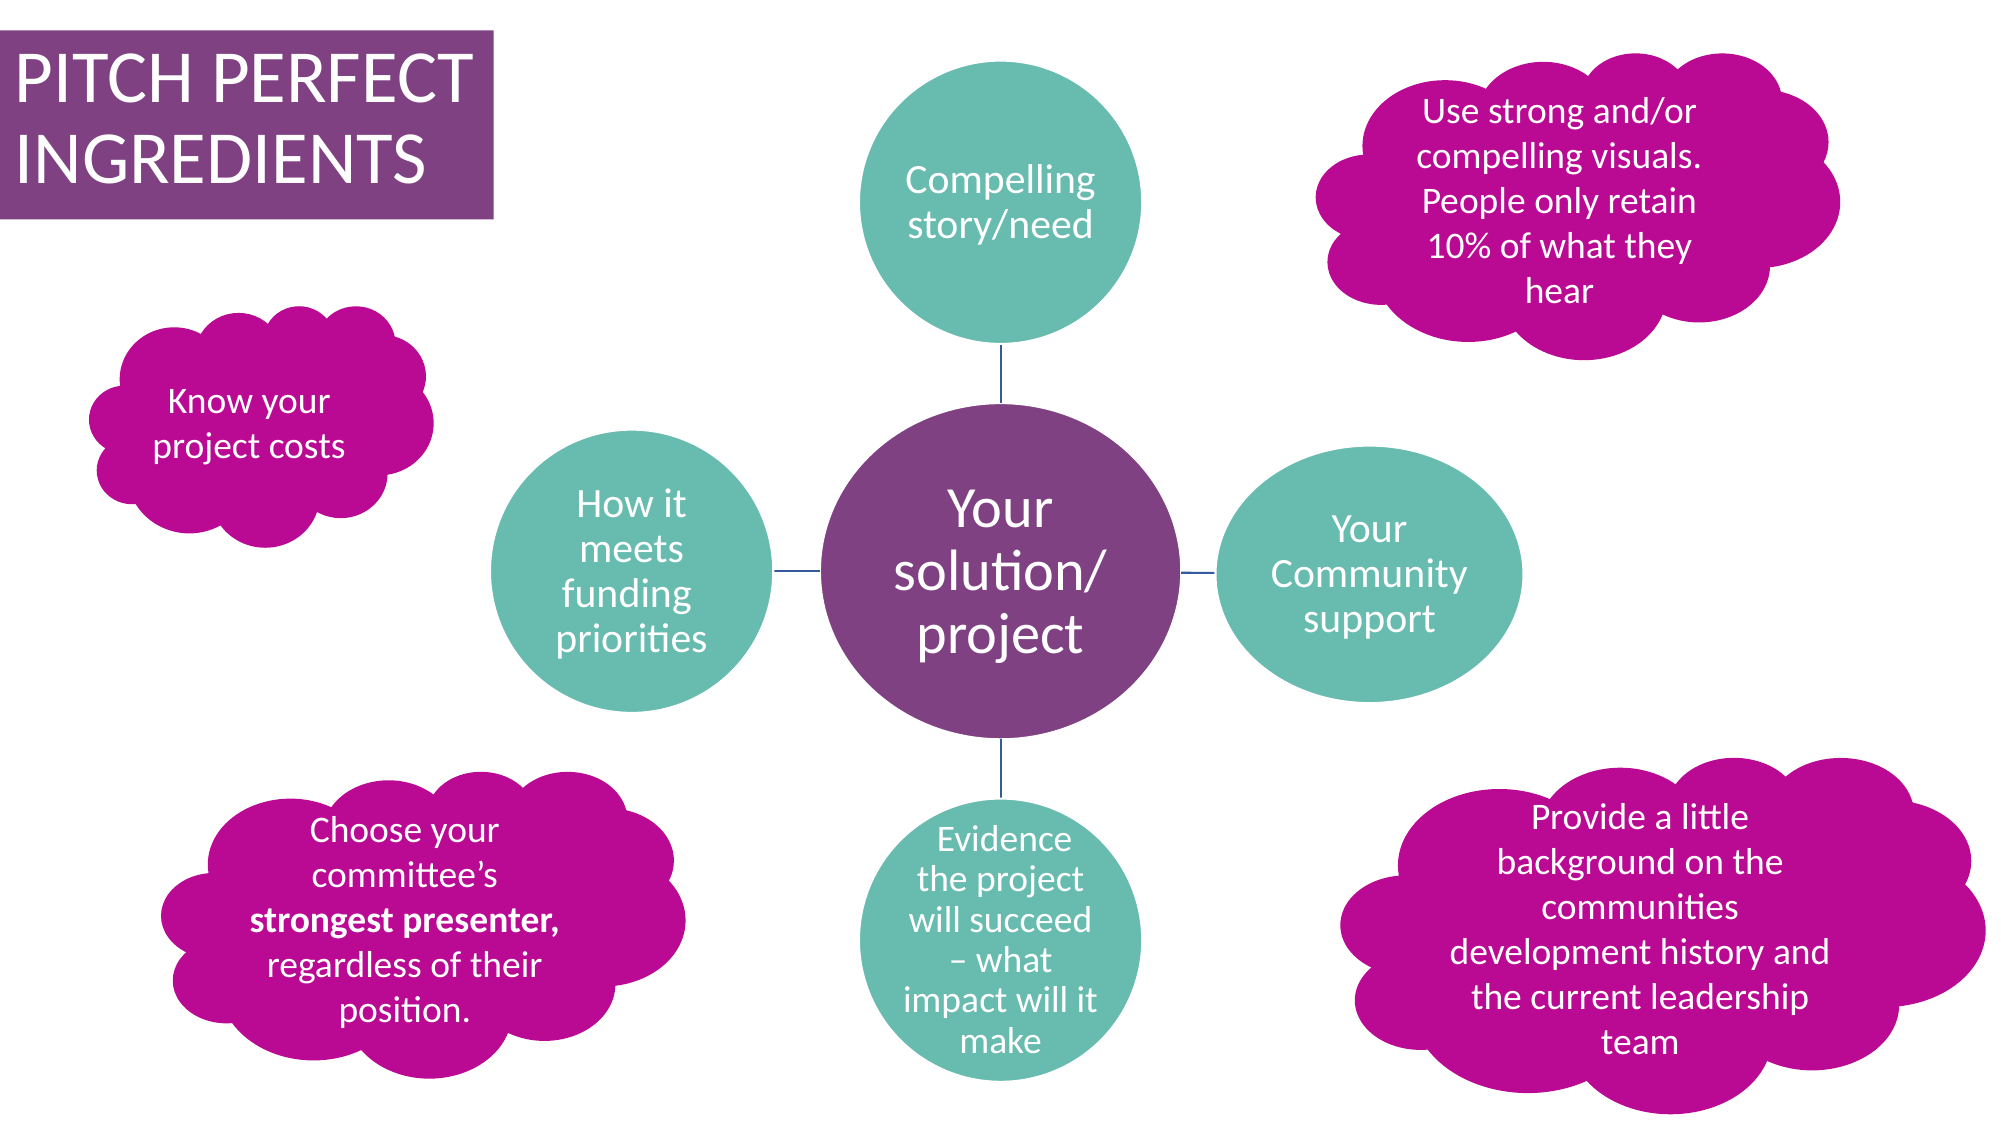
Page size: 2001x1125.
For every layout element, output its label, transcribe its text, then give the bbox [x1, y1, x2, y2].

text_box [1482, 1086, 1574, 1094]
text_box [274, 56, 1739, 1086]
text_box Provide a little background on the communities development history and the current leadership team [1591, 757, 1986, 1115]
text_box PITCH PERFECT INGREDIENTS [0, 30, 494, 220]
text_box Know your project costs [88, 312, 274, 548]
text_box Use strong and/or compelling visuals. People only retain 10% of what they hear [1702, 53, 1841, 313]
text_box Choose your committee’s strongest presenter, regardless of their position. [161, 799, 274, 1054]
